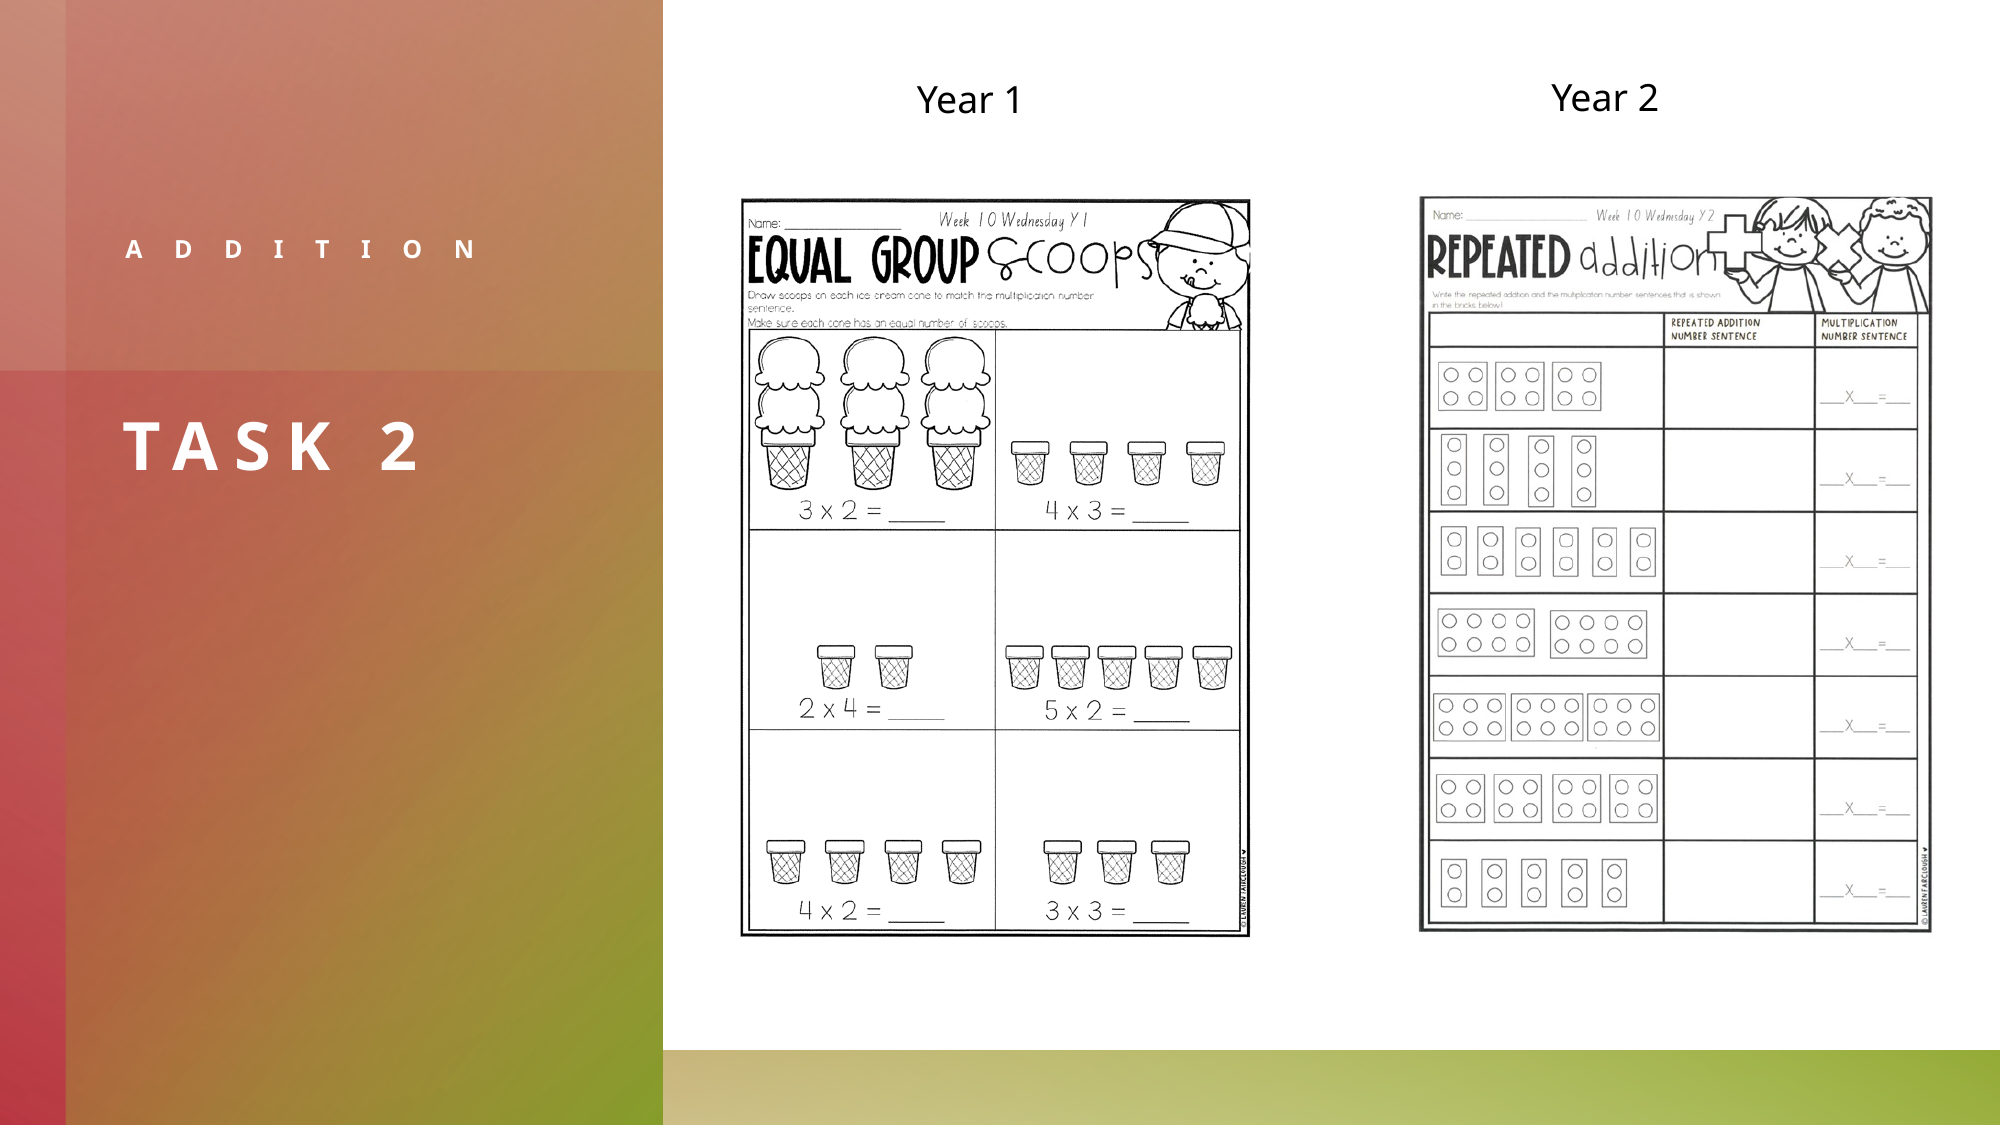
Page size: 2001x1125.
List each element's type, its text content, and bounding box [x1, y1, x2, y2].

picture [1405, 177, 1951, 948]
picture [723, 187, 1268, 958]
text_box Year 2 [1450, 66, 1761, 127]
text_box Year 1 [794, 68, 1147, 128]
picture [0, 0, 663, 1125]
